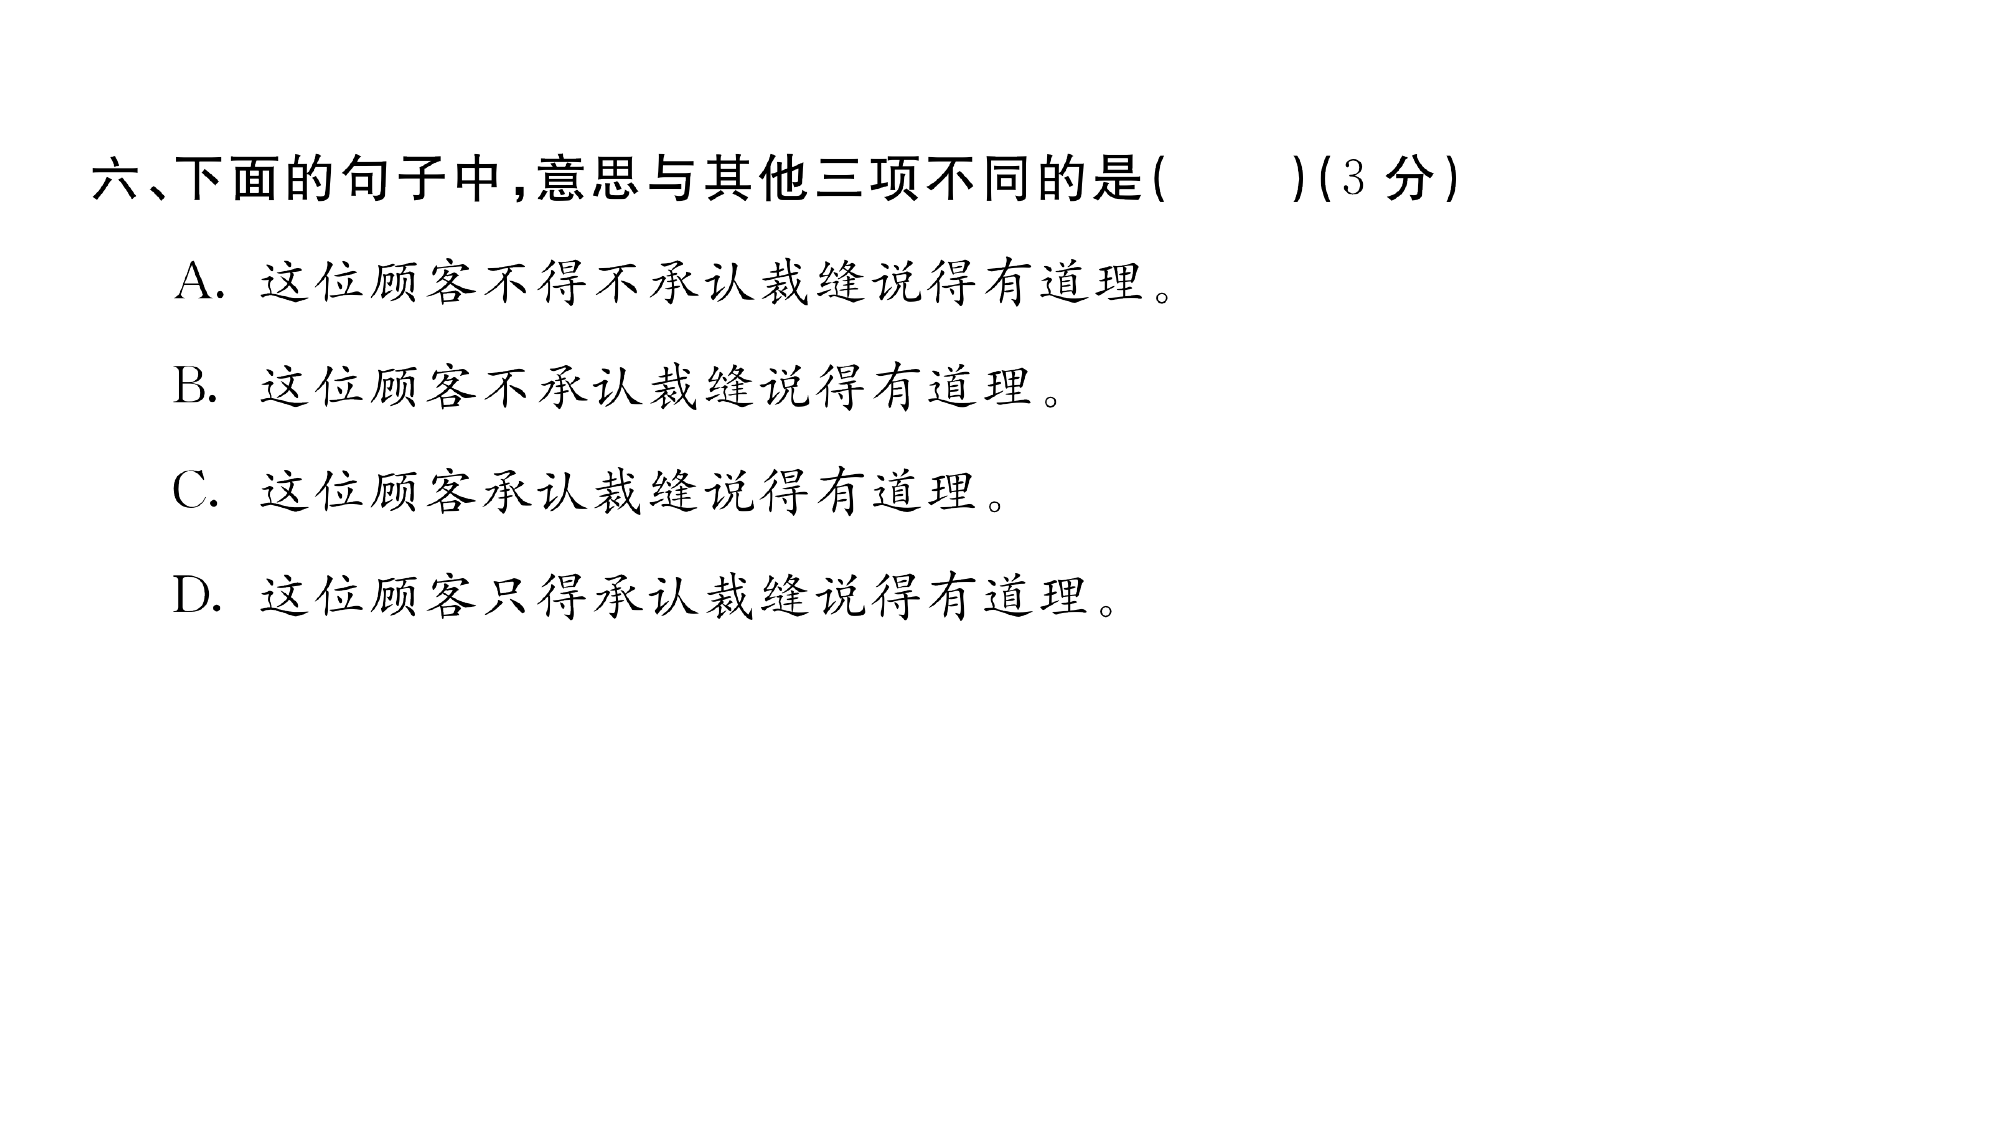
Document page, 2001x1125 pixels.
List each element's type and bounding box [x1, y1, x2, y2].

picture [88, 118, 1979, 646]
